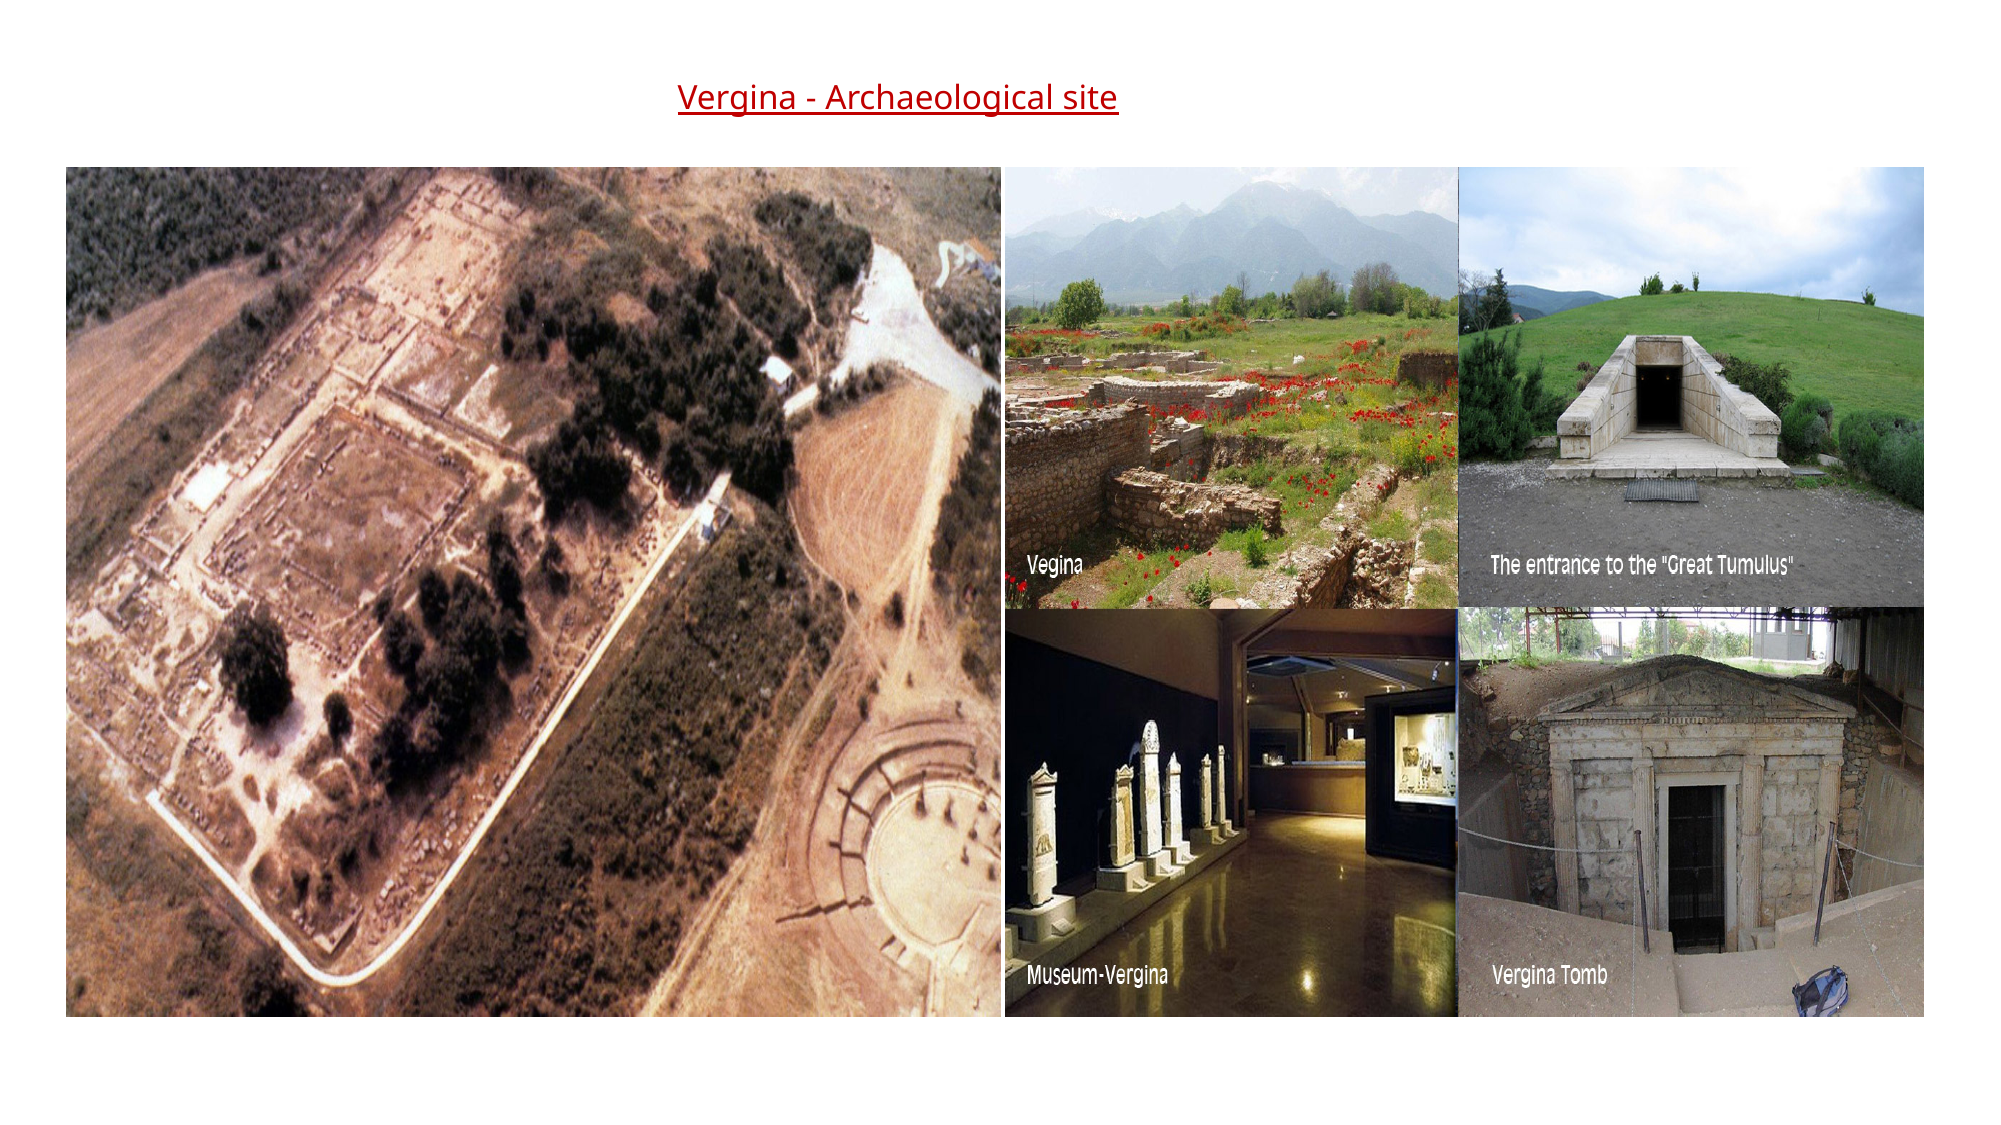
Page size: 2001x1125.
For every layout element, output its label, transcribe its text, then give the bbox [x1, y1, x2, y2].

title Vergina - Archaeological site [137, 59, 1863, 139]
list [1005, 167, 1924, 1017]
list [66, 167, 1001, 1017]
